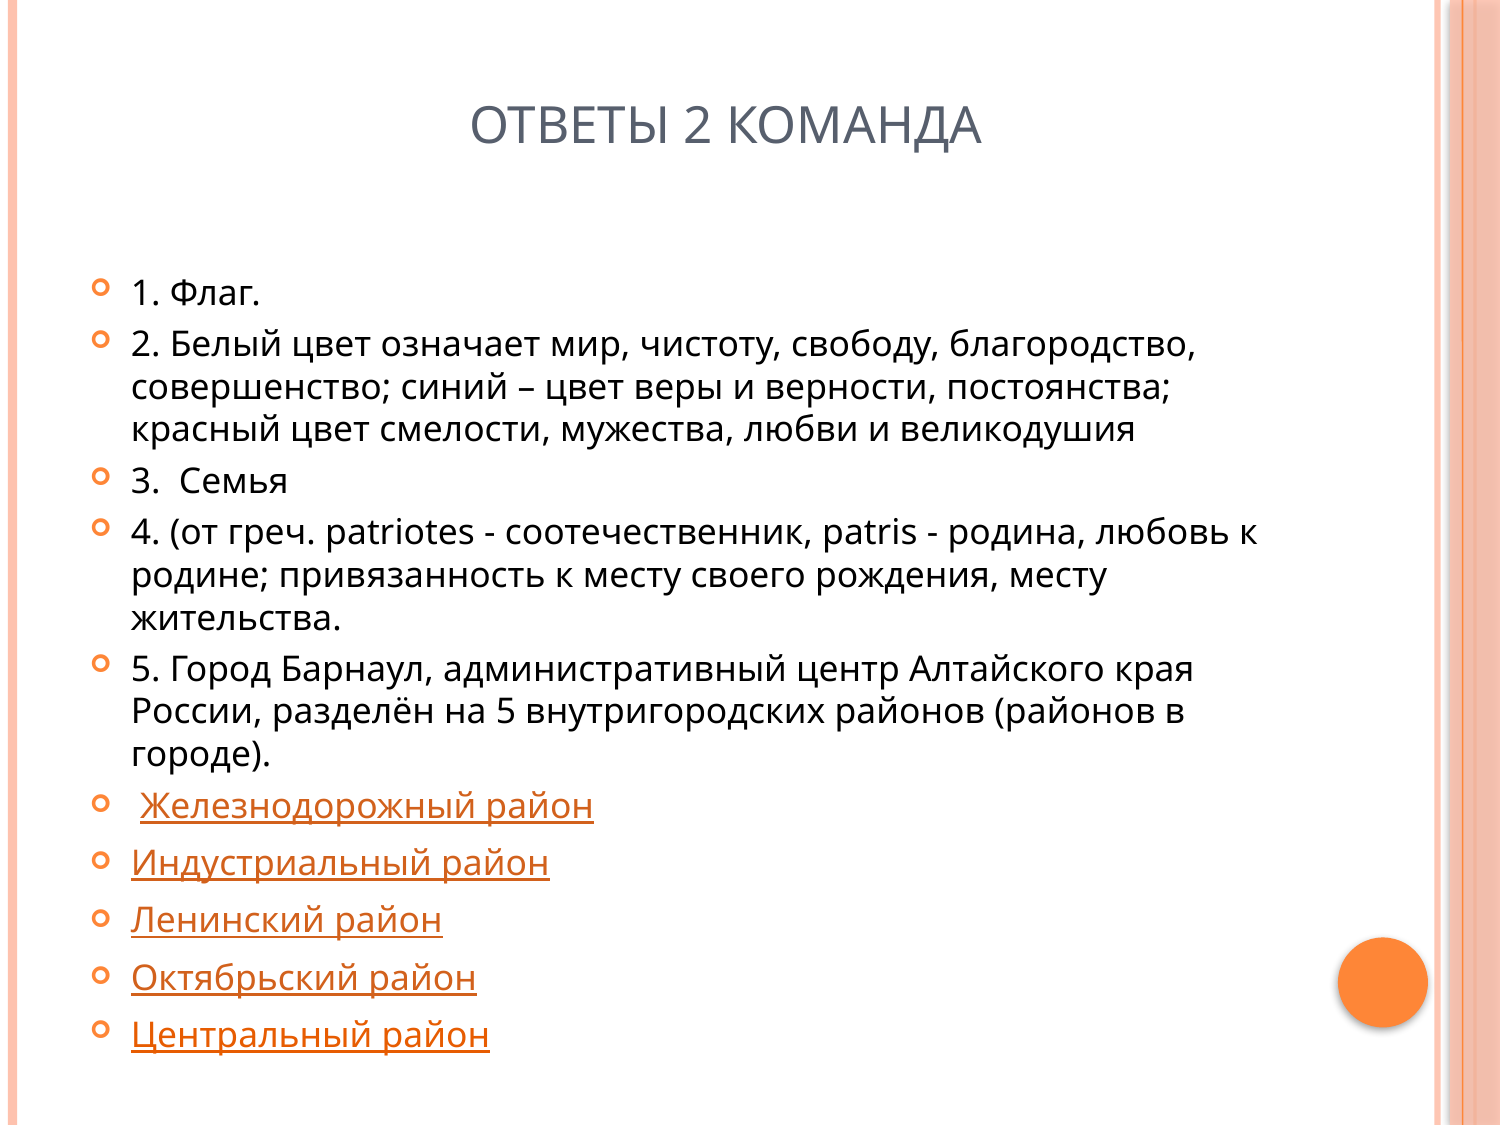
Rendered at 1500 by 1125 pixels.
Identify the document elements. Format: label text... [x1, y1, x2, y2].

title Ответы 2 команда [454, 45, 1022, 161]
list 1. Флаг. 2. Белый цвет означает мир, чистоту, свободу, благородство, совершенство; синий – цвет веры и верности, постоянства; красный цвет смелости, мужества, любви и великодушия 3. Семья 4. (от греч. patriotes - соотечественник, patris - родина, любовь к родине; привязанность к месту своего рождения, месту жительства. 5. Город Барнаул, административный центр Алтайского края России, разделён на 5 внутригородских районов (районов в городе). Железнодорожный район Индустриальный район Ленинский район Октябрьский район Центральный район [75, 262, 1300, 1062]
